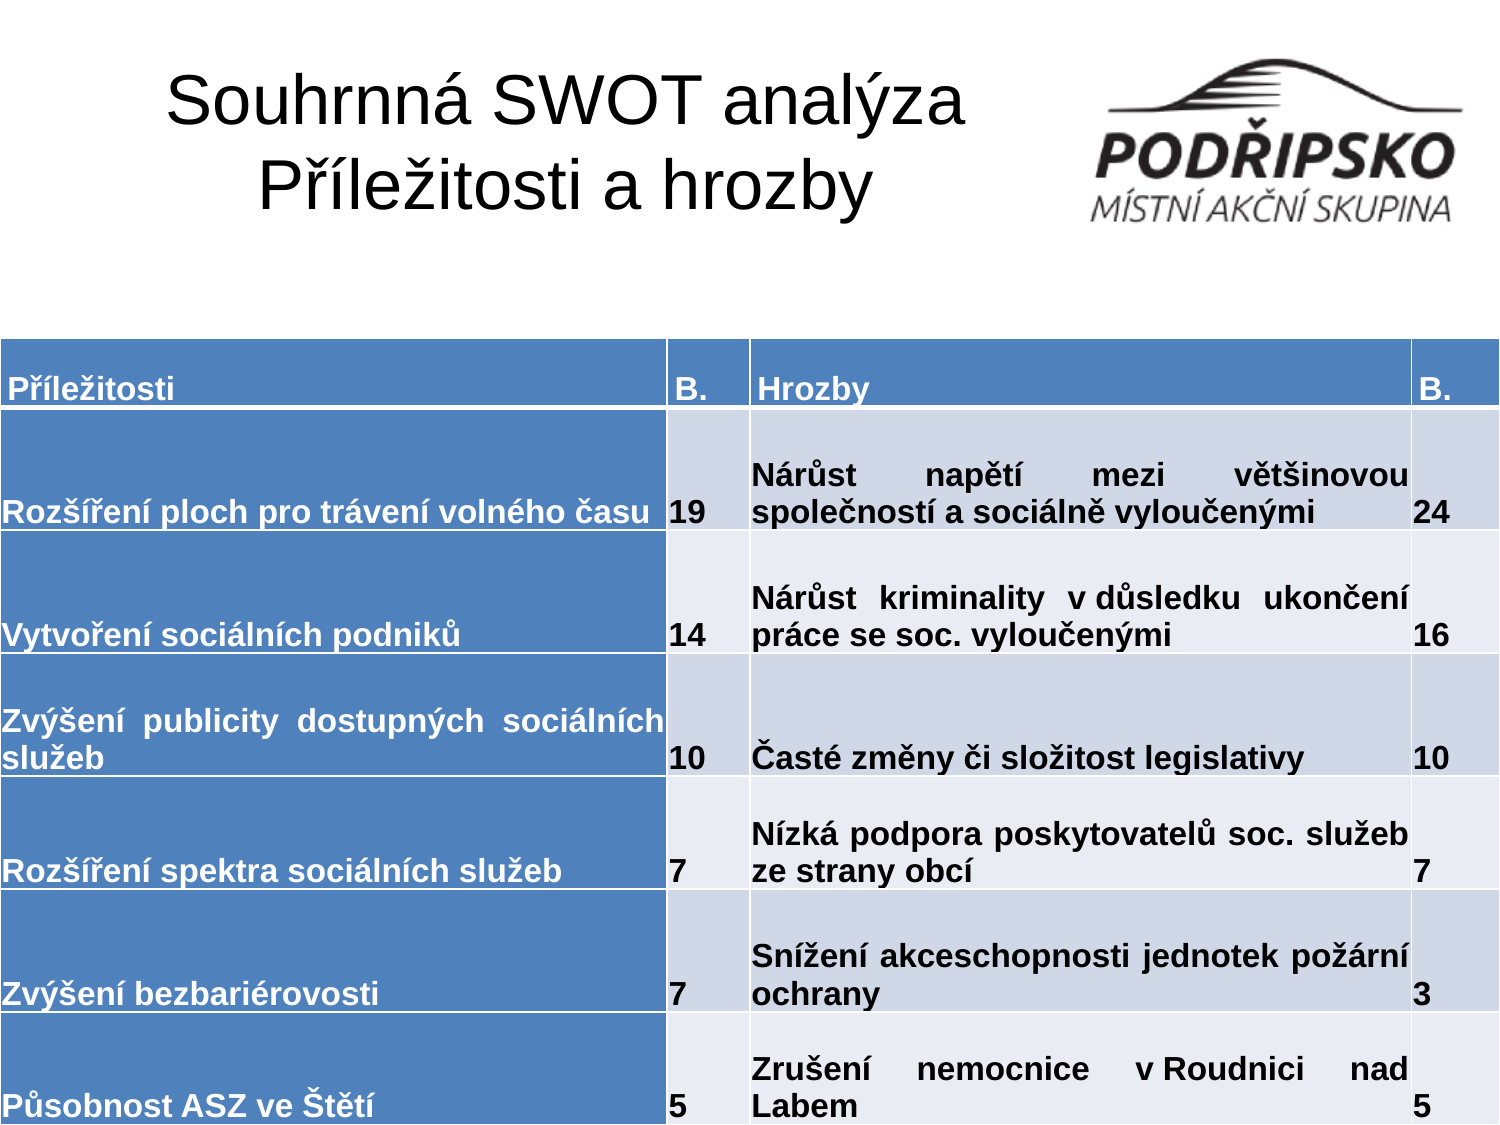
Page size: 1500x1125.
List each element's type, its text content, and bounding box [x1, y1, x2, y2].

table_cell Rozšíření spektra sociálních služeb [1, 777, 666, 888]
table_cell Nárůst kriminality v důsledku ukončení práce se soc. vyloučenými [751, 531, 1411, 652]
table_cell 7 [1412, 777, 1499, 888]
table_cell 5 [1412, 1013, 1499, 1124]
table_cell 24 [1412, 410, 1499, 529]
table_cell 10 [1412, 654, 1499, 775]
table_cell 7 [668, 777, 749, 888]
table_cell 5 [668, 1013, 749, 1124]
table_cell 14 [668, 531, 749, 652]
table_cell Vytvoření sociálních podniků [1, 531, 666, 652]
table_header B. [668, 339, 749, 405]
table_cell Působnost ASZ ve Štětí [1, 1013, 666, 1124]
table_cell Zvýšení bezbariérovosti [1, 890, 666, 1011]
table_cell 19 [668, 410, 749, 529]
table_cell Časté změny či složitost legislativy [751, 654, 1411, 775]
table_header B. [1412, 339, 1499, 405]
table_cell 16 [1412, 531, 1499, 652]
table_cell Nárůst napětí mezi většinovou společností a sociálně vyloučenými [751, 410, 1411, 529]
table_cell 10 [668, 654, 749, 775]
table_header Příležitosti [1, 339, 666, 405]
title Souhrnná SWOT analýza Příležitosti a hrozby [75, 45, 1058, 233]
table_cell Zrušení nemocnice v Roudnici nad Labem [751, 1013, 1411, 1124]
table_cell Nízká podpora poskytovatelů soc. služeb ze strany obcí [751, 777, 1411, 888]
table_cell 3 [1412, 890, 1499, 1011]
table_cell Rozšíření ploch pro trávení volného času [1, 410, 666, 529]
table_cell 7 [668, 890, 749, 1011]
picture [0, 0, 1500, 337]
table_cell Zvýšení publicity dostupných sociálních služeb [1, 654, 666, 775]
table_cell Snížení akceschopnosti jednotek požární ochrany [751, 890, 1411, 1011]
table_header Hrozby [751, 339, 1411, 405]
